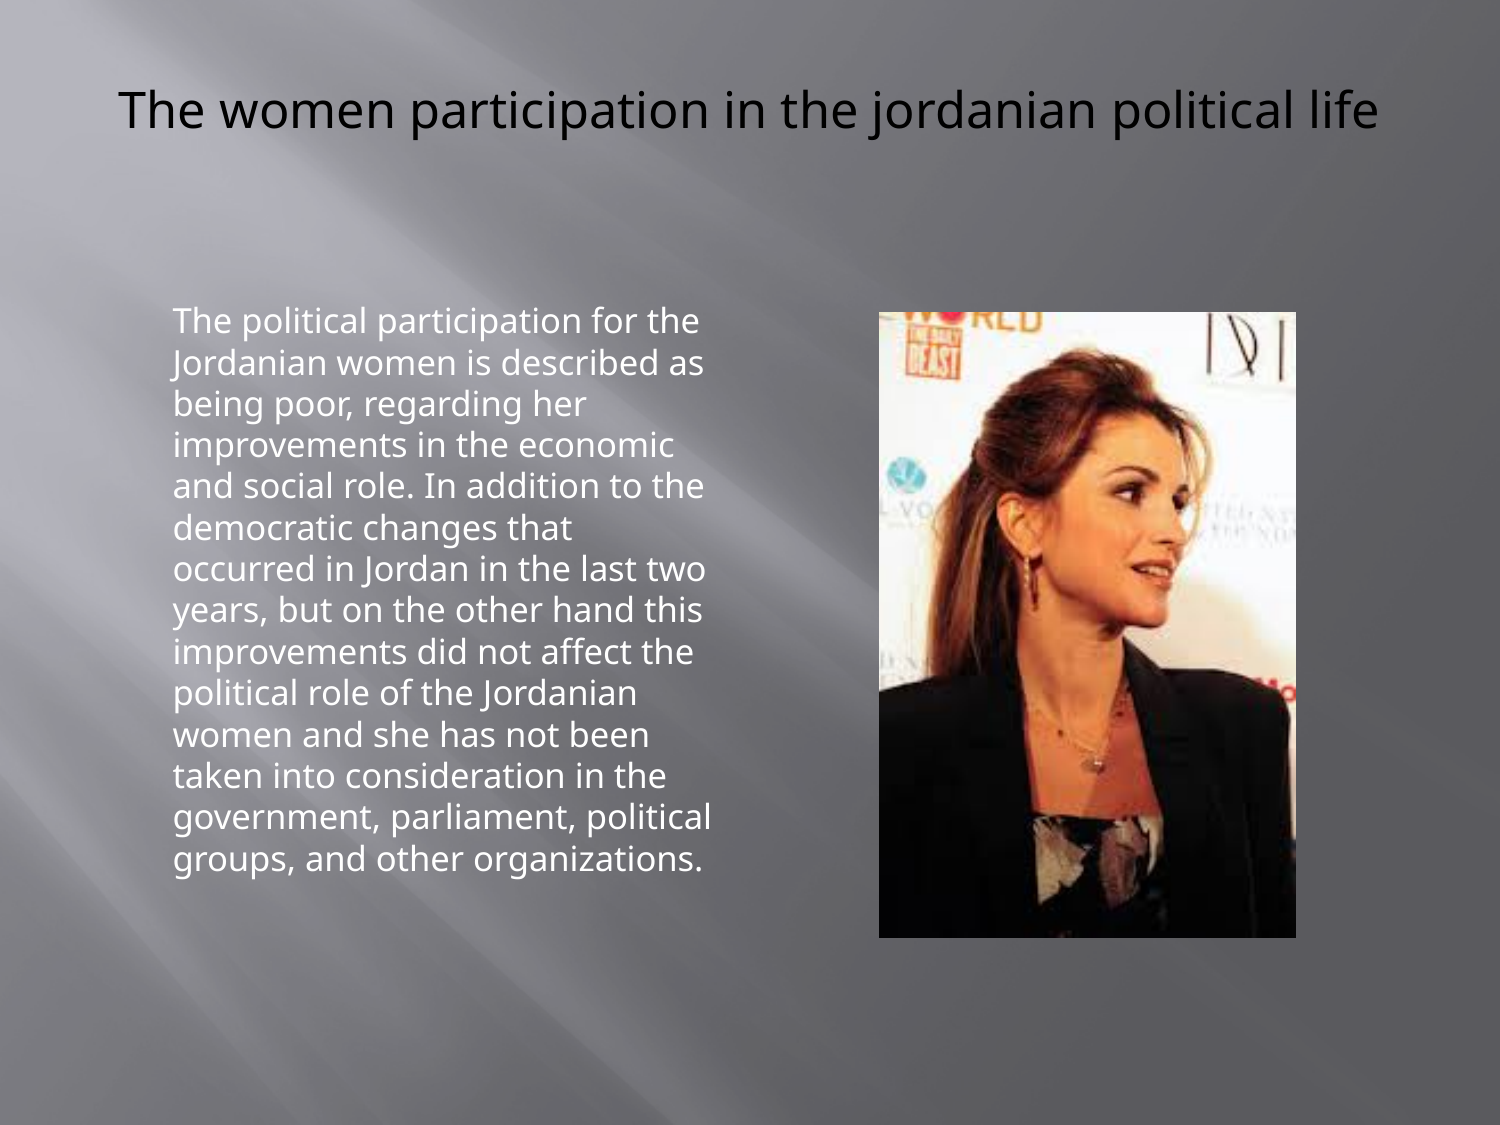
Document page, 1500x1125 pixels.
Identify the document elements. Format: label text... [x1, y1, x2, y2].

list The political participation for the Jordanian women is described as being poor, regarding her improvements in the economic and social role. In addition to the democratic changes that occurred in Jordan in the last two years, but on the other hand this improvements did not affect the political role of the Jordanian women and she has not been taken into consideration in the government, parliament, political groups, and other organizations. [75, 262, 738, 1005]
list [879, 312, 1297, 938]
title The women participation in the jordanian political life [75, 45, 1425, 233]
